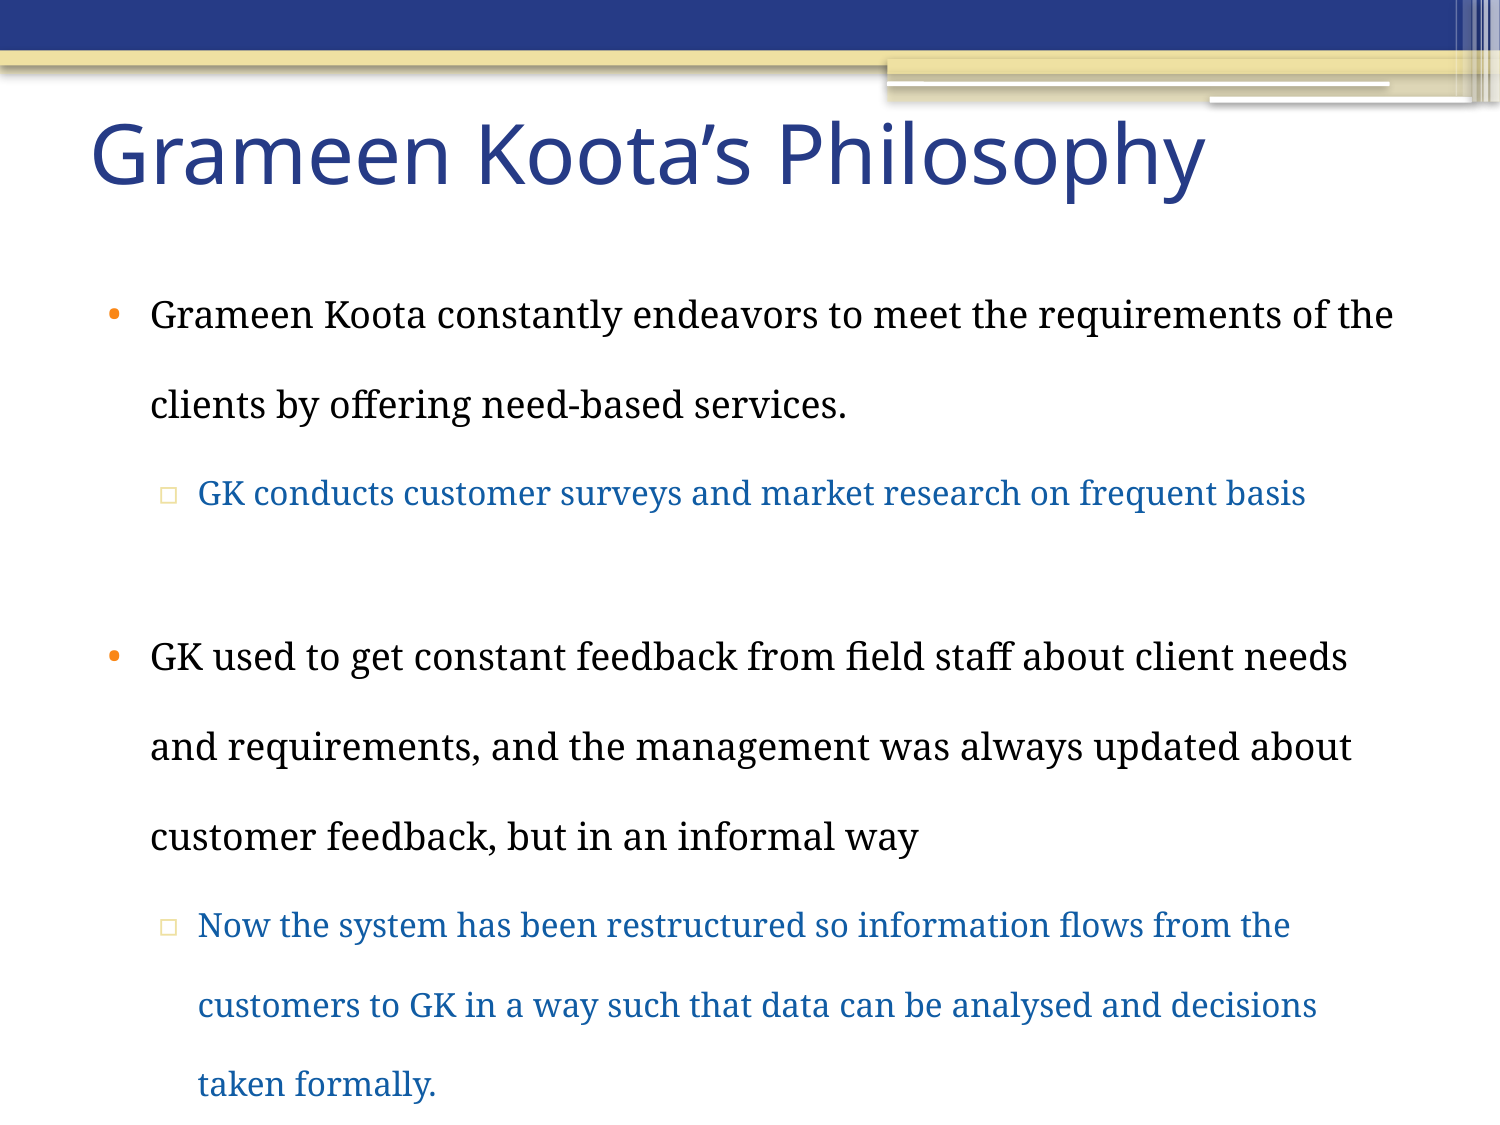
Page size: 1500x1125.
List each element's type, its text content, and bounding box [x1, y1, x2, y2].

list Grameen Koota constantly endeavors to meet the requirements of the clients by offering need-based services. GK conducts customer surveys and market research on frequent basis GK used to get constant feedback from field staff about client needs and requirements, and the management was always updated about customer feedback, but in an informal way Now the system has been restructured so information flows from the customers to GK in a way such that data can be analysed and decisions taken formally. [75, 238, 1425, 1031]
title Grameen Koota’s Philosophy [75, 63, 1425, 238]
